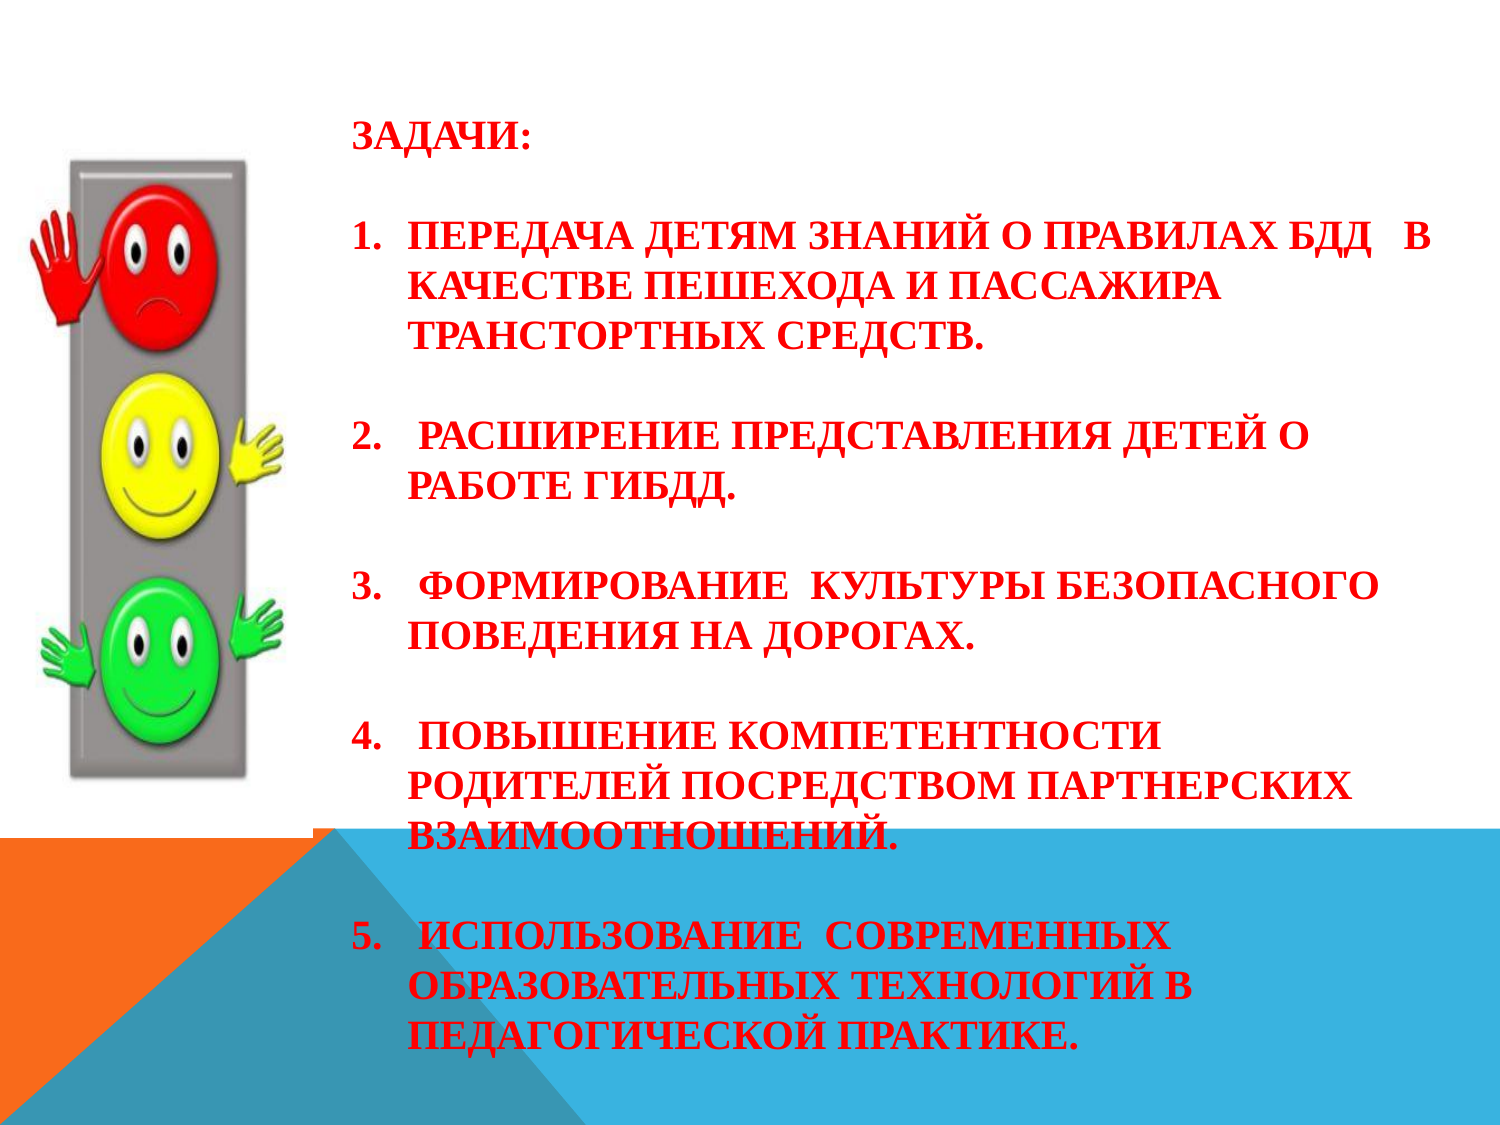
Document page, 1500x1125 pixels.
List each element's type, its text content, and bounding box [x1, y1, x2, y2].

text_box ЗАДАЧИ: ПЕРЕДАЧА ДЕТЯМ ЗНАНИЙ О ПРАВИЛАХ БДД В КАЧЕСТВЕ ПЕШЕХОДА И ПАССАЖИРА ТРАНСТОРТНЫХ СРЕДСТВ. РАСШИРЕНИЕ ПРЕДСТАВЛЕНИЯ ДЕТЕЙ О РАБОТЕ ГИБДД. ФОРМИРОВАНИЕ КУЛЬТУРЫ БЕЗОПАСНОГО ПОВЕДЕНИЯ НА ДОРОГАХ. ПОВЫШЕНИЕ КОМПЕТЕНТНОСТИ РОДИТЕЛЕЙ ПОСРЕДСТВОМ ПАРТНЕРСКИХ ВЗАИМООТНОШЕНИЙ. ИСПОЛЬЗОВАНИЕ СОВРЕМЕННЫХ ОБРАЗОВАТЕЛЬНЫХ ТЕХНОЛОГИЙ В ПЕДАГОГИЧЕСКОЙ ПРАКТИКЕ. [336, 100, 1447, 1116]
picture [0, 136, 314, 838]
